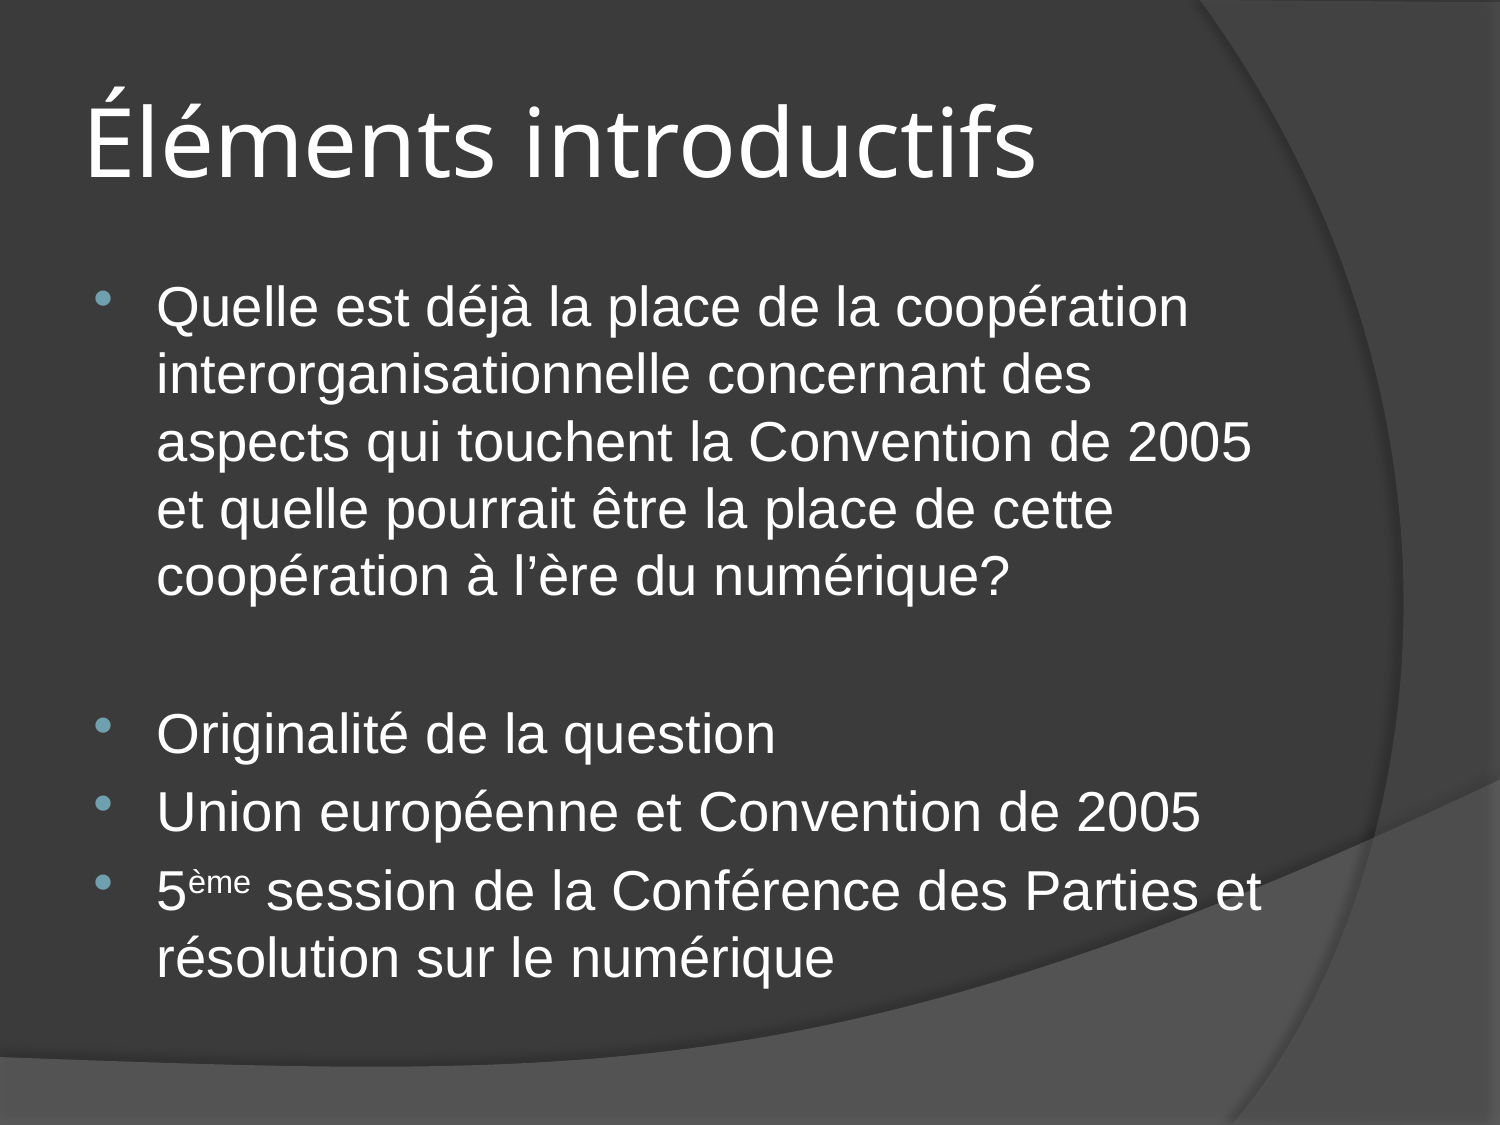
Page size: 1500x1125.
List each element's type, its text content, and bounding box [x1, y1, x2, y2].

title Éléments introductifs [75, 45, 1300, 233]
list Quelle est déjà la place de la coopération interorganisationnelle concernant des aspects qui touchent la Convention de 2005 et quelle pourrait être la place de cette coopération à l’ère du numérique? Originalité de la question Union européenne et Convention de 2005 5ème session de la Conférence des Parties et résolution sur le numérique [75, 262, 1300, 1005]
